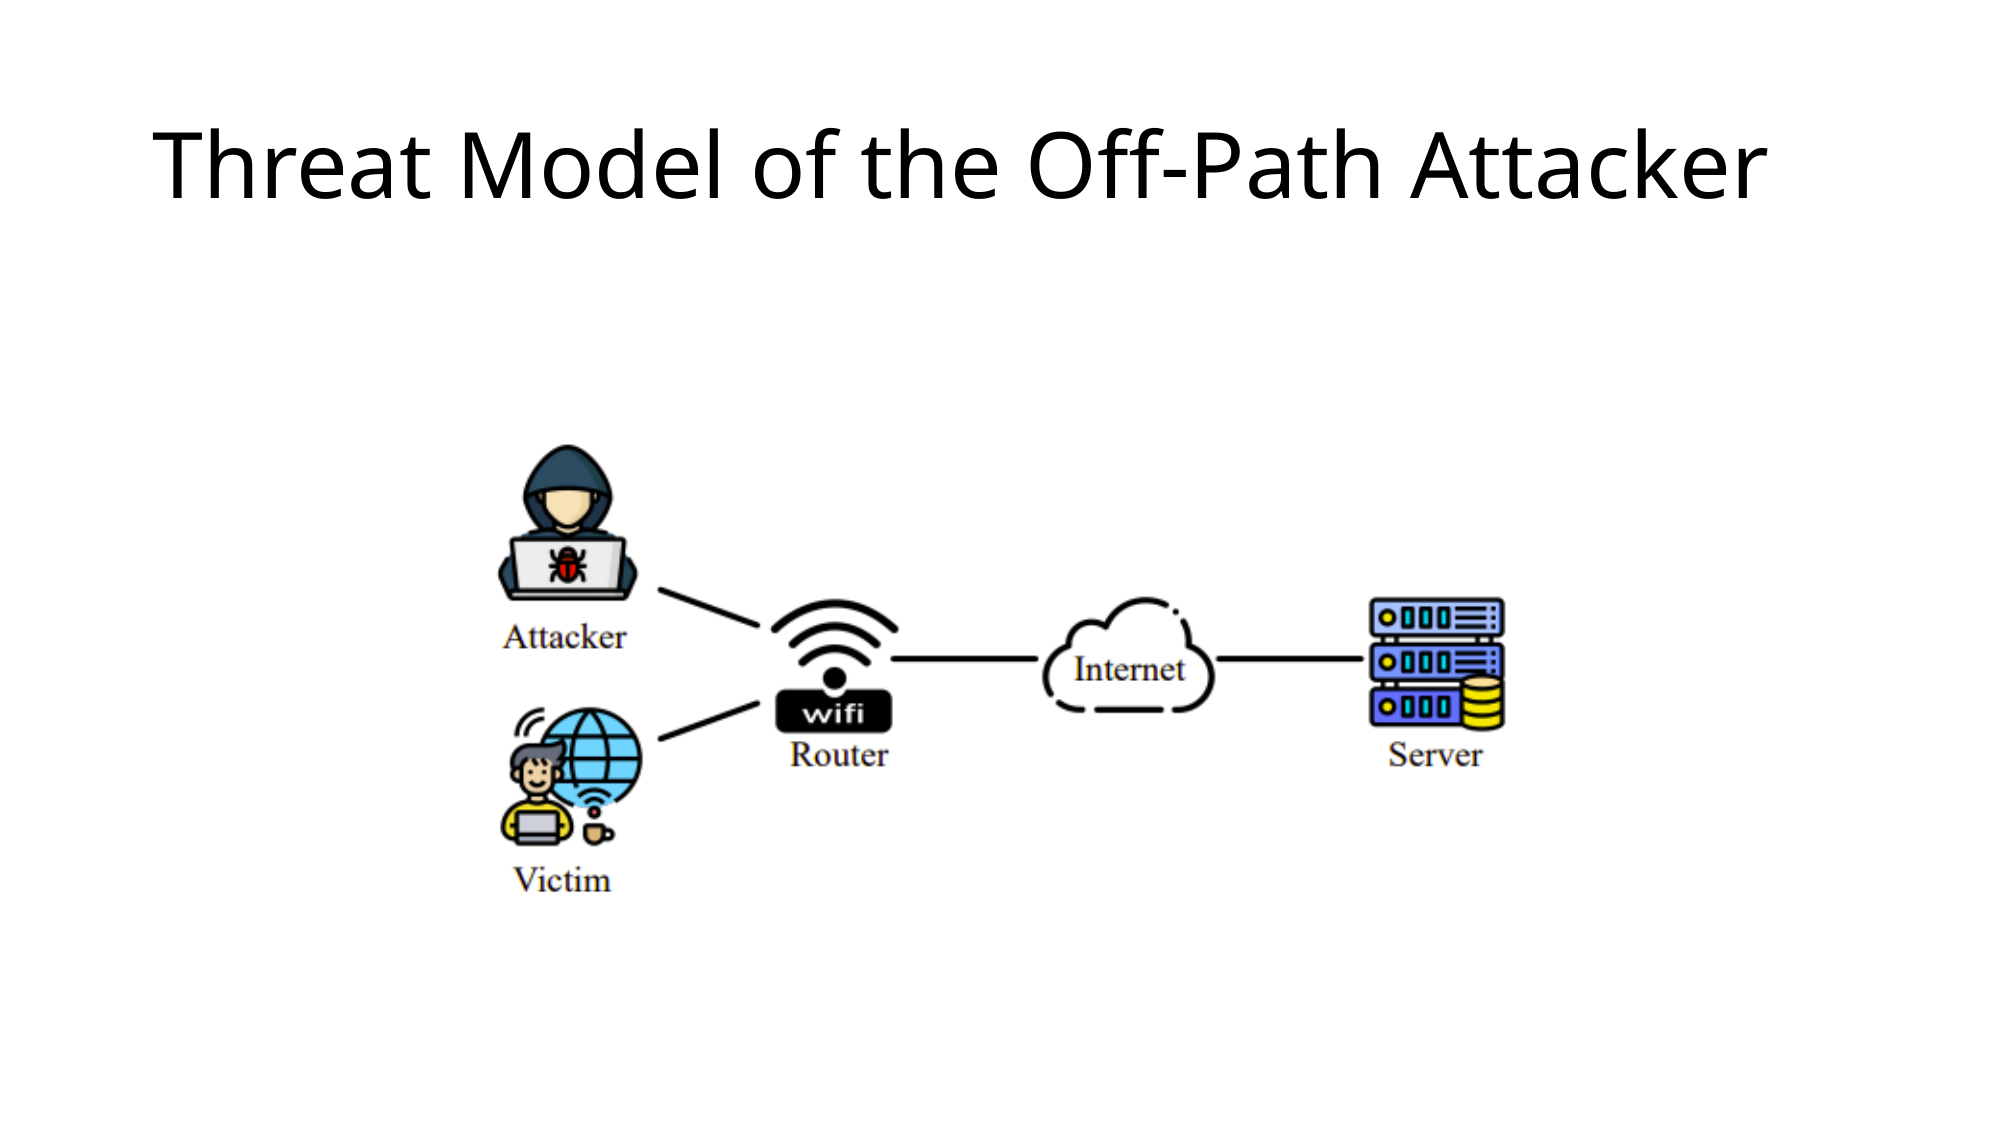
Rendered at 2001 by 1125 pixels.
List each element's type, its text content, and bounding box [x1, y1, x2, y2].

title Threat Model of the Off-Path Attacker [137, 59, 1863, 278]
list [400, 391, 1596, 933]
